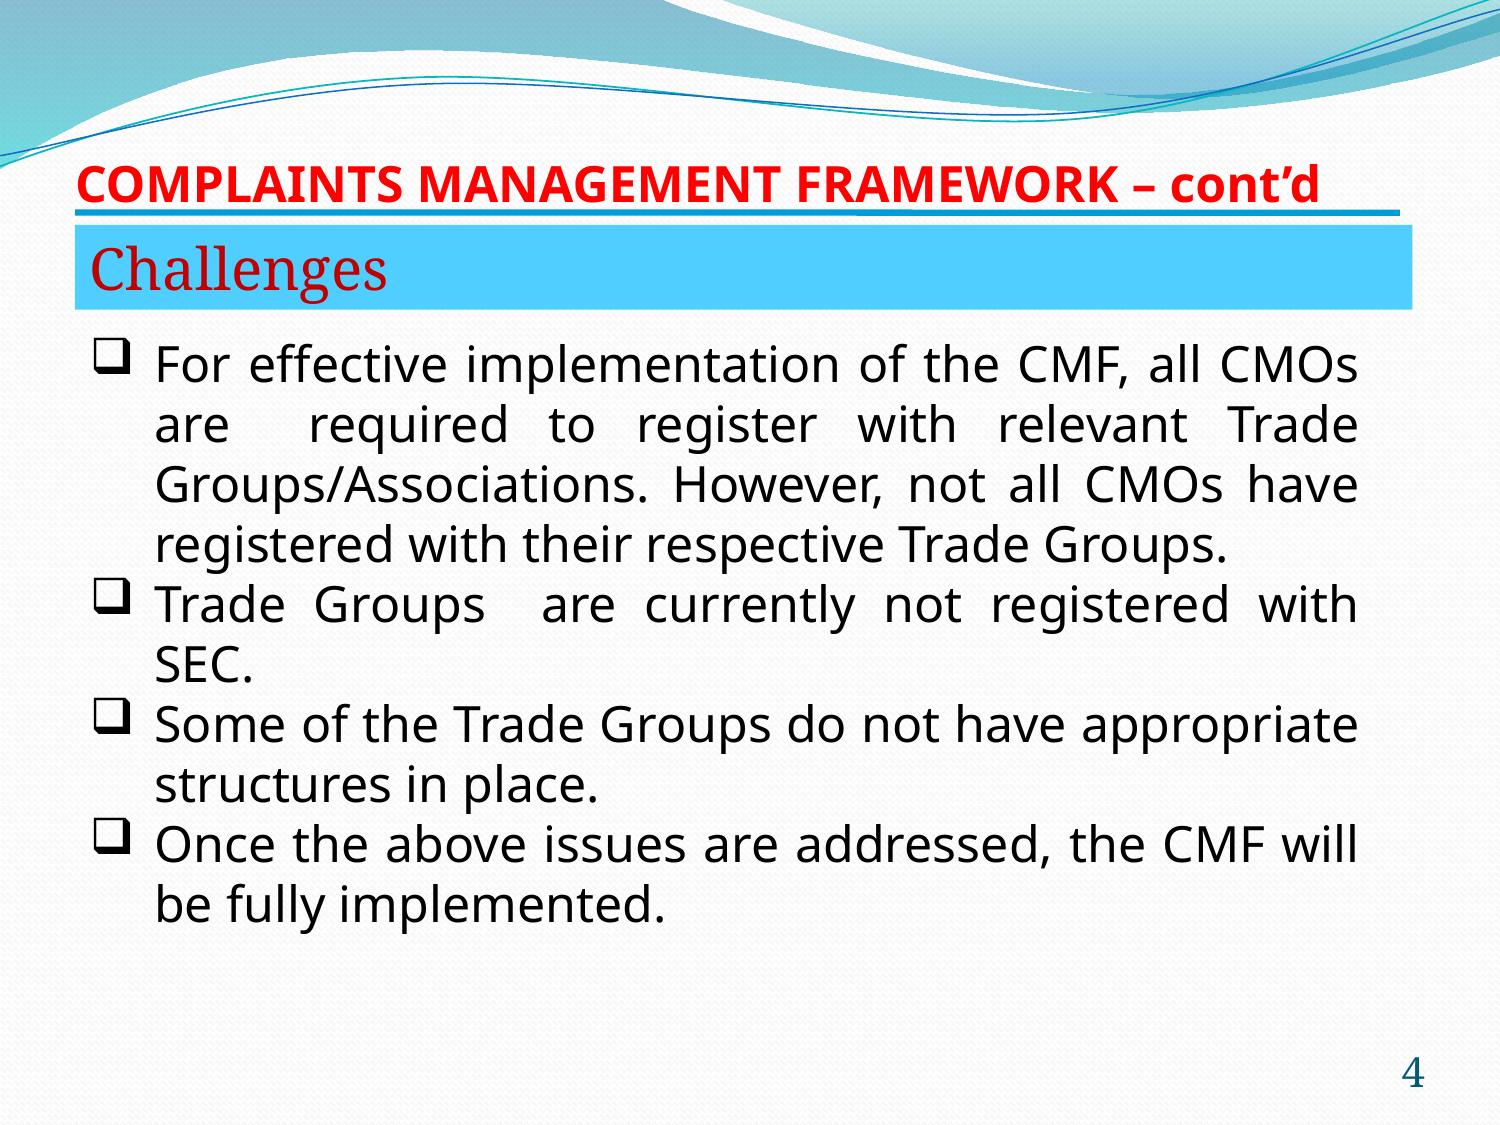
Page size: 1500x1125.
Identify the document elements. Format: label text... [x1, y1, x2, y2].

text_box Challenges [74, 224, 1413, 310]
title COMPLAINTS MANAGEMENT FRAMEWORK – cont’d [75, 115, 1425, 213]
text_box For effective implementation of the CMF, all CMOs are required to register with relevant Trade Groups/Associations. However, not all CMOs have registered with their respective Trade Groups. Trade Groups are currently not registered with SEC. Some of the Trade Groups do not have appropriate structures in place. Once the above issues are addressed, the CMF will be fully implemented. [75, 324, 1375, 1040]
slide_number 4 [1299, 1042, 1425, 1103]
